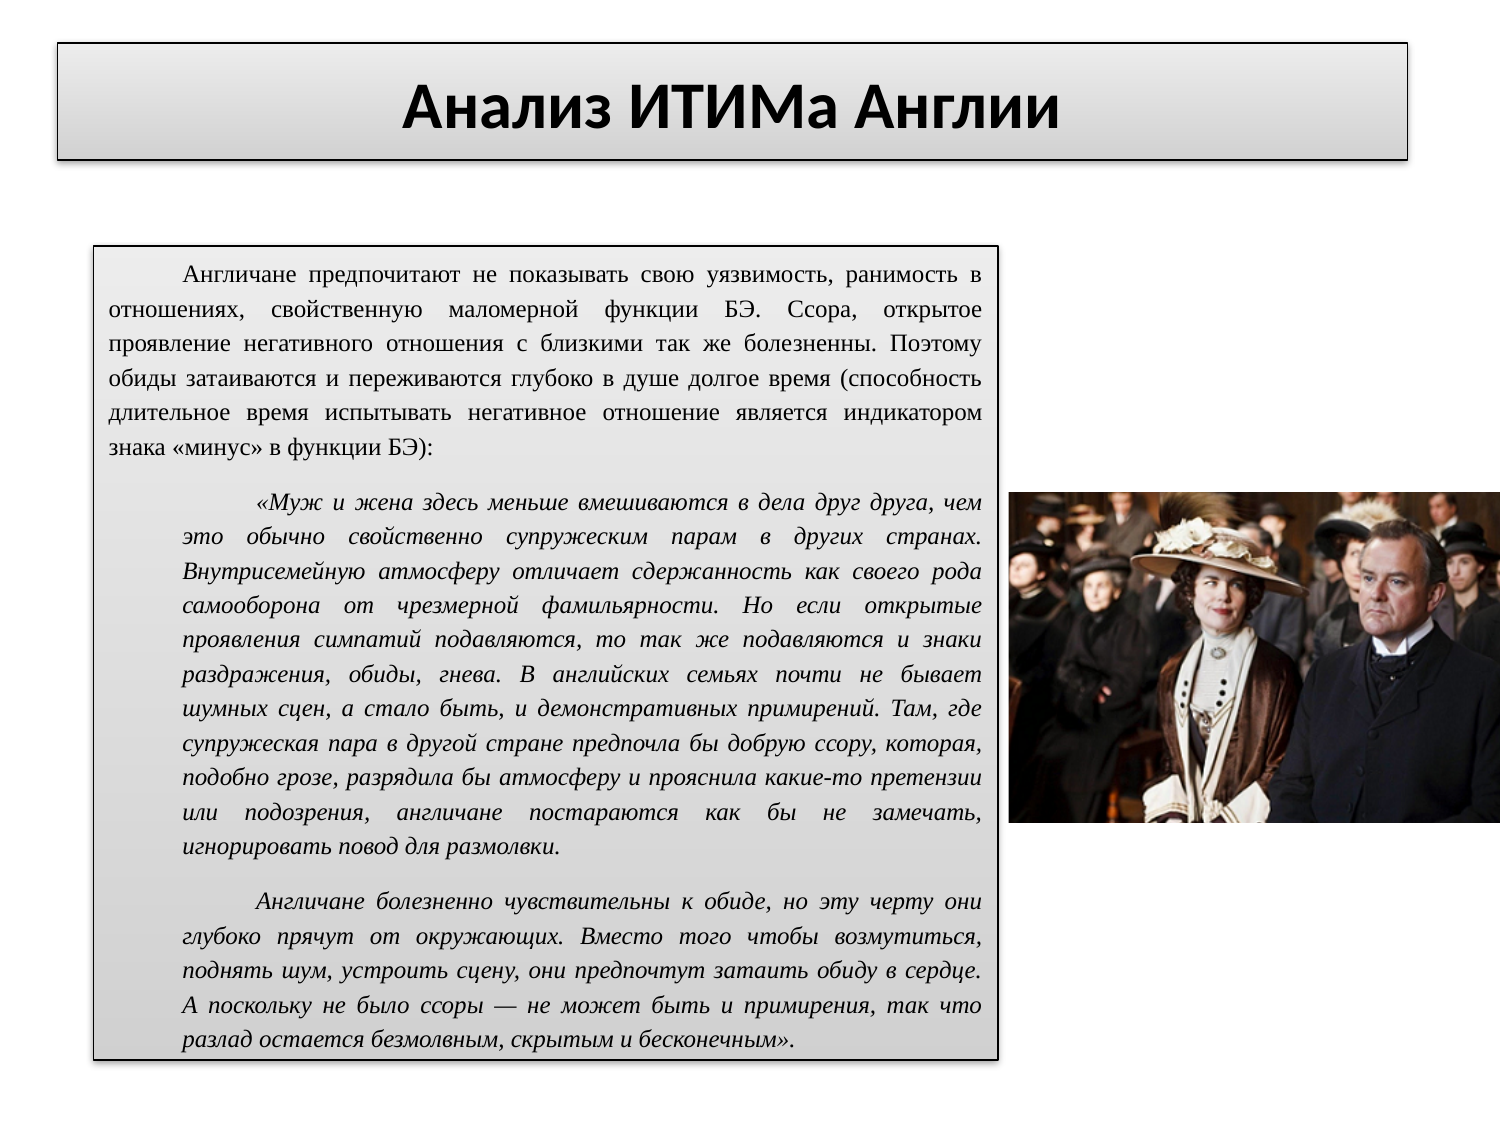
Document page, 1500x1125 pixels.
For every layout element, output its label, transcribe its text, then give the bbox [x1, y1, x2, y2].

text_box Англичане предпочитают не показывать свою уязвимость, ранимость в отношениях, свойственную маломерной функции БЭ. Ссора, открытое проявление негативного отношения с близкими так же болезненны. Поэтому обиды затаиваются и переживаются глубоко в душе долгое время (способность длительное время испытывать негативное отношение является индикатором знака «минус» в функции БЭ): «Муж и жена здесь меньше вмешиваются в дела друг друга, чем это обычно свойственно супружеским парам в других странах. Внутрисемейную атмосферу отличает сдержанность как своего рода самооборона от чрезмерной фамильярности. Но если открытые проявления симпатий подавляются, то так же подавляются и знаки раздражения, обиды, гнева. В английских семьях почти не бывает шумных сцен, а стало быть, и демонстративных примирений. Там, где супружеская пара в другой стране предпочла бы добрую ссору, которая, подобно грозе, разрядила бы атмосферу и прояснила какие-то претензии или подозрения, англичане постараются как бы не замечать, игнорировать повод для размолвки. Англичане болезненно чувствительны к обиде, но эту черту они глубоко прячут от окружающих. Вместо того чтобы возмутиться, поднять шум, устроить сцену, они предпочтут затаить обиду в сердце. А поскольку не было ссоры — не может быть и примирения, так что разлад остается безмолвным, скрытым и бесконечным». [93, 245, 999, 1061]
title Анализ ИТИМа Англии [57, 42, 1408, 161]
picture [1008, 492, 1500, 824]
